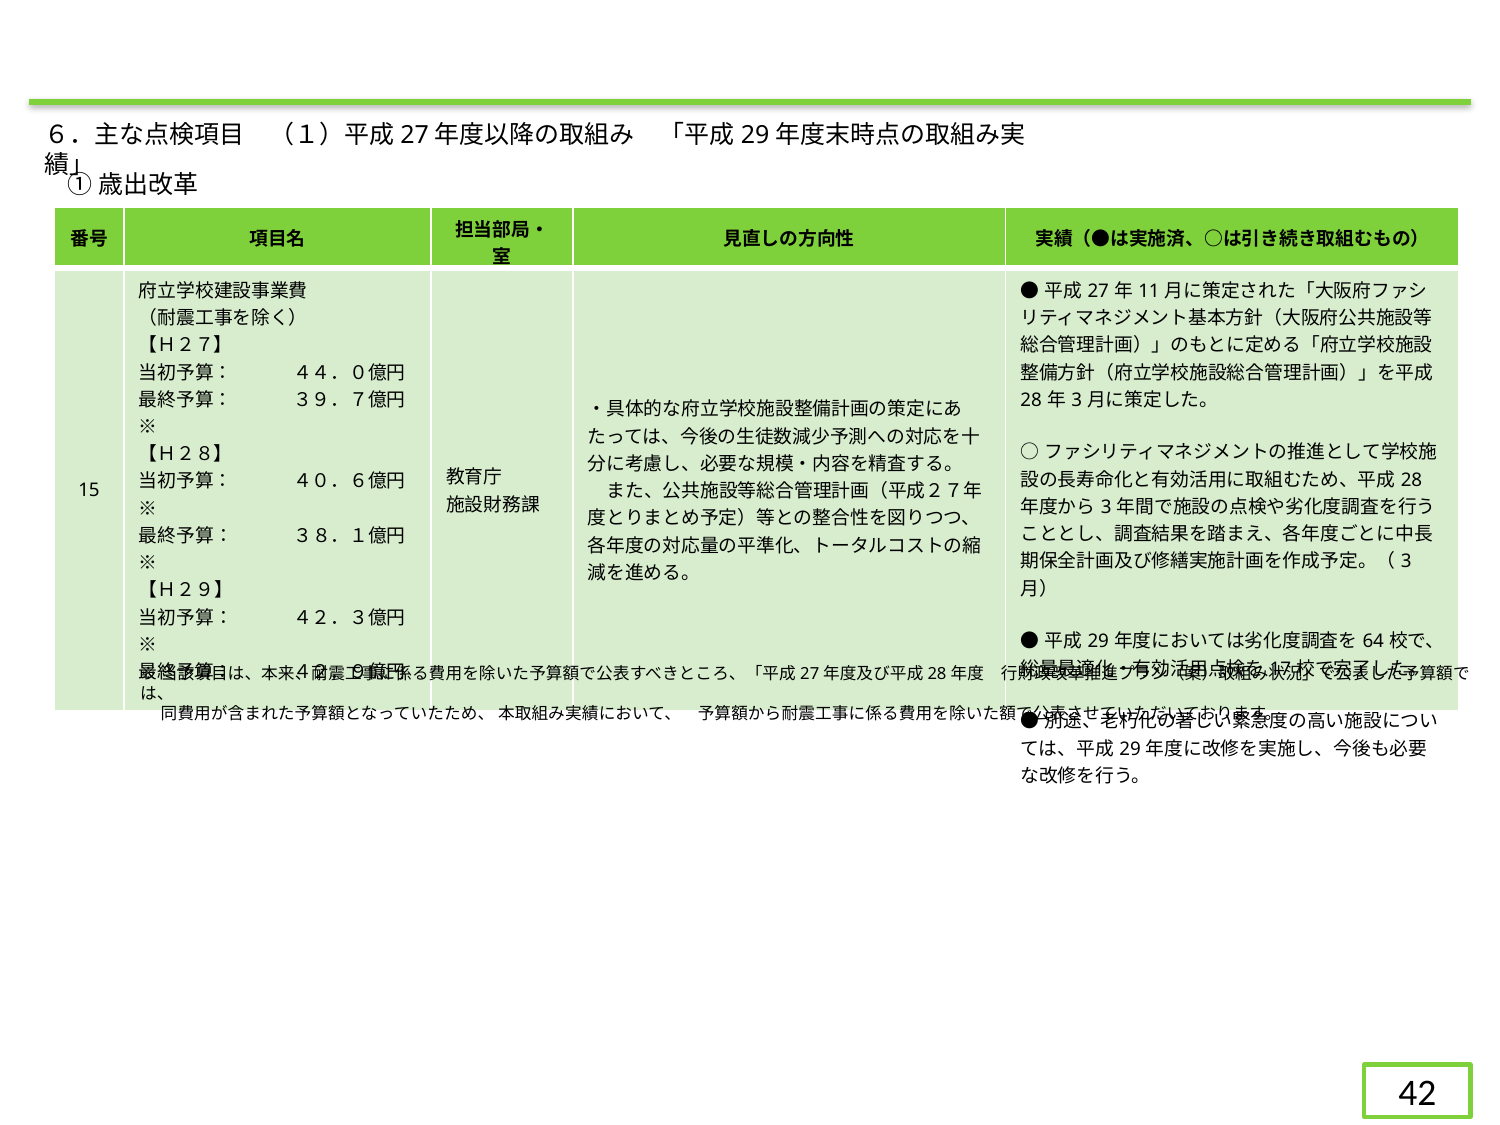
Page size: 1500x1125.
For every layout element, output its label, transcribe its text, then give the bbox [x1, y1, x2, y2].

text_box ※当該項目は、本来、耐震工事に係る費用を除いた予算額で公表すべきところ、「平成27年度及び平成28年度 行財政改革推進プラン（案）取組み状況」で公表した予算額では、 同費用が含まれた予算額となっていたため、 本取組み実績において、 予算額から耐震工事に係る費用を除いた額で公表させていただいております。 [125, 655, 1496, 731]
table_cell ・具体的な府立学校施設整備計画の策定にあたっては、今後の生徒数減少予測への対応を十分に考慮し、必要な規模・内容を精査する。 また、公共施設等総合管理計画（平成２７年度とりまとめ予定）等との整合性を図りつつ、各年度の対応量の平準化、トータルコストの縮減を進める。 [574, 271, 1005, 655]
table_header 番号 [55, 208, 123, 265]
table_cell 15 [55, 271, 123, 710]
table_cell 教育庁 施設財務課 [432, 271, 572, 655]
text_box 42 [1362, 1062, 1473, 1119]
table_header 実績（●は実施済、○は引き続き取組むもの） [1006, 208, 1458, 265]
table_cell ●平成27年11月に策定された「大阪府ファシリティマネジメント基本方針（大阪府公共施設等総合管理計画）」のもとに定める「府立学校施設整備方針（府立学校施設総合管理計画）」を平成28年3月に策定した。 ○ファシリティマネジメントの推進として学校施設の長寿命化と有効活用に取組むため、平成28年度から3年間で施設の点検や劣化度調査を行うこととし、調査結果を踏まえ、各年度ごとに中長期保全計画及び修繕実施計画を作成予定。（3月） ●平成29年度においては劣化度調査を64校で、総量最適化・有効活用点検を17校で完了した。 ●別途、老朽化の著しい緊急度の高い施設については、平成29年度に改修を実施し、今後も必要な改修を行う。 [1006, 271, 1458, 655]
table_header 項目名 [125, 208, 430, 265]
table_cell 府立学校建設事業費 （耐震工事を除く） 【Ｈ２７】 当初予算： ４４．０億円 最終予算： ３９．７億円※ 【Ｈ２８】 当初予算： ４０．６億円※ 最終予算： ３８．１億円※ 【Ｈ２９】 当初予算： ４２．３億円※ 最終予算： ４２．９億円 [125, 271, 430, 655]
table_header 担当部局・室 [432, 208, 572, 265]
table_header 見直しの方向性 [574, 208, 1005, 265]
text_box ①歳出改革 [52, 161, 214, 206]
text_box ６．主な点検項目 （１）平成27年度以降の取組み 「平成29年度末時点の取組み実績」 [29, 112, 1046, 186]
